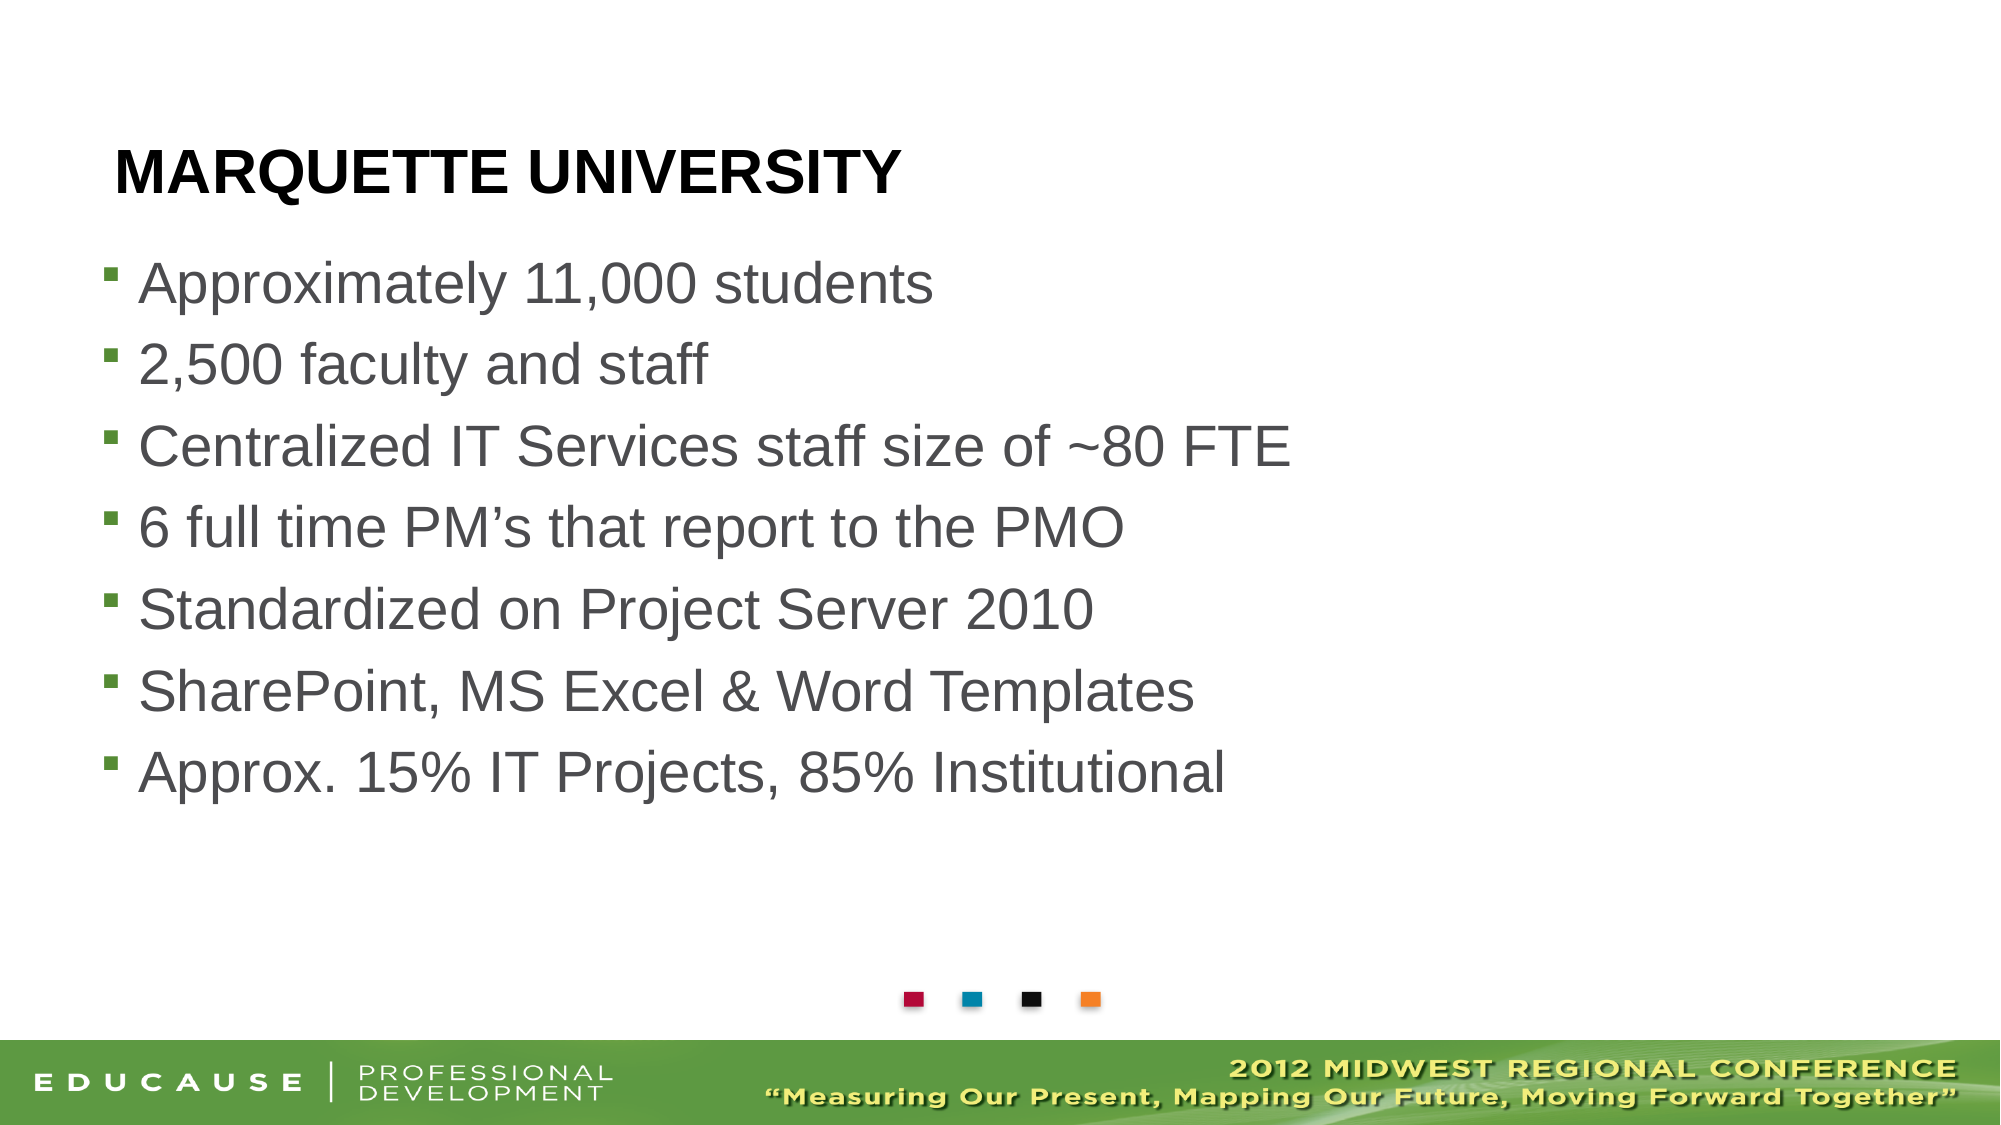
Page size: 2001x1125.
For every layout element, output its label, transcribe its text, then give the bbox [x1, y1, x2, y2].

list Approximately 11,000 students 2,500 faculty and staff Centralized IT Services staff size of ~80 FTE 6 full time PM’s that report to the PMO Standardized on Project Server 2010 SharePoint, MS Excel & Word Templates Approx. 15% IT Projects, 85% Institutional [85, 237, 1915, 1029]
picture [0, 1040, 2000, 1125]
title Marquette University [99, 75, 1934, 263]
